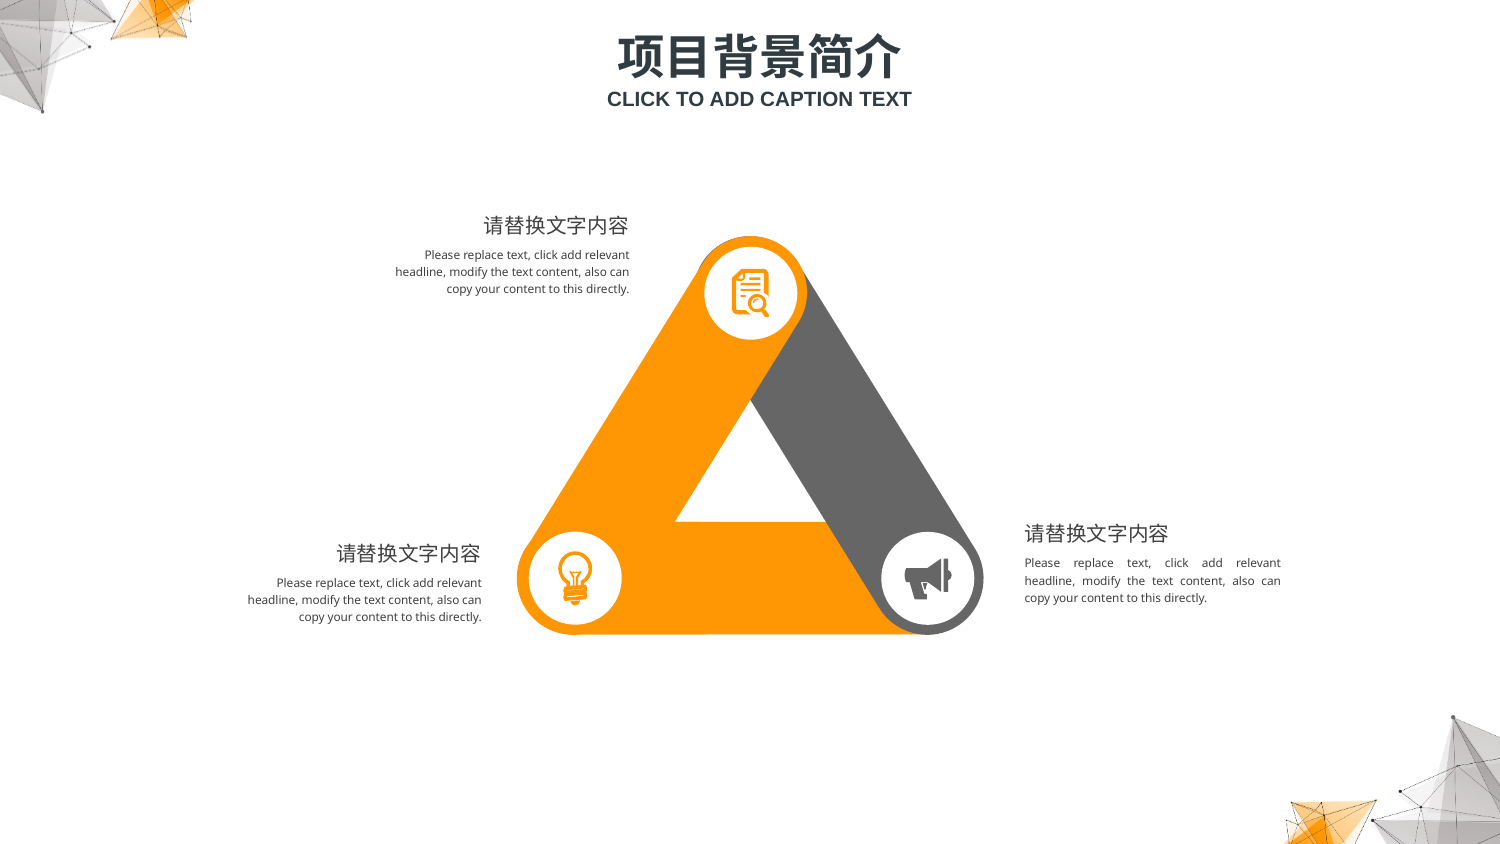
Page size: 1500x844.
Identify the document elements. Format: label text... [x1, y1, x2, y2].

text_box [368, 200, 645, 305]
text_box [220, 527, 497, 632]
picture [0, 0, 194, 118]
text_box CLICK TO ADD CAPTION TEXT [596, 86, 924, 111]
text_box 项目背景简介 [596, 26, 924, 84]
picture [1283, 710, 1500, 844]
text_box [1009, 508, 1296, 613]
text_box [516, 210, 984, 660]
